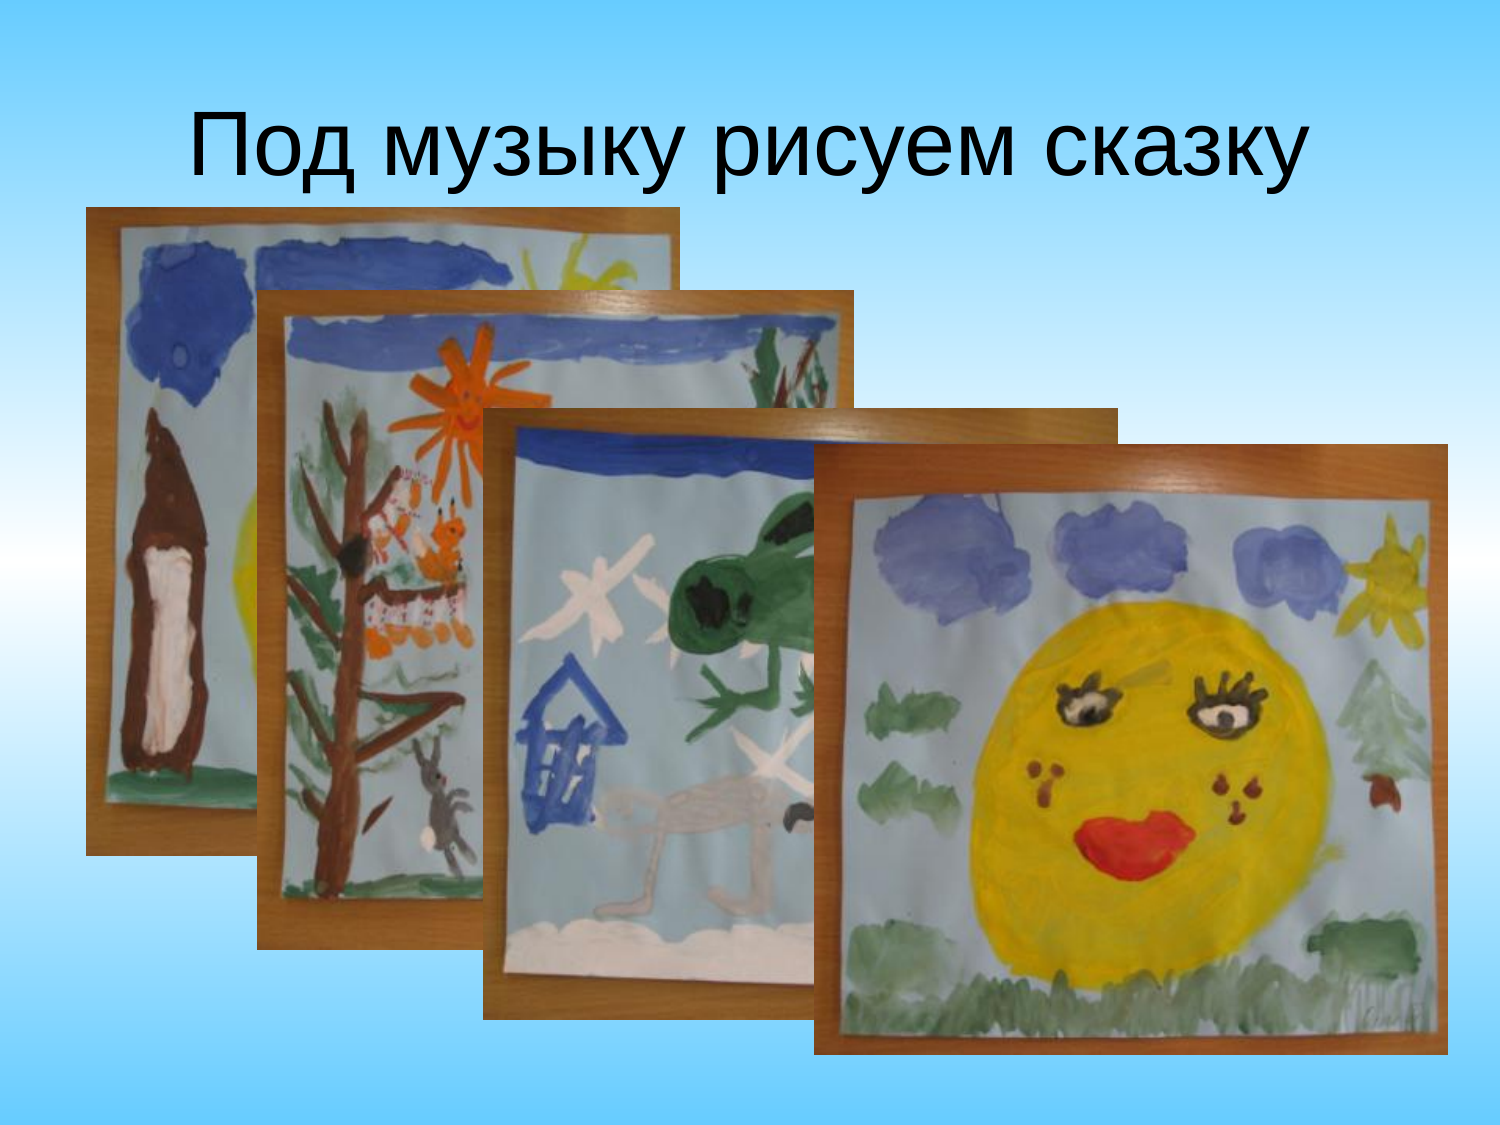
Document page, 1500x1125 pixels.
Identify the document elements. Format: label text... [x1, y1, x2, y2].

title Под музыку рисуем сказку [74, 44, 1426, 233]
picture [86, 207, 1449, 1055]
